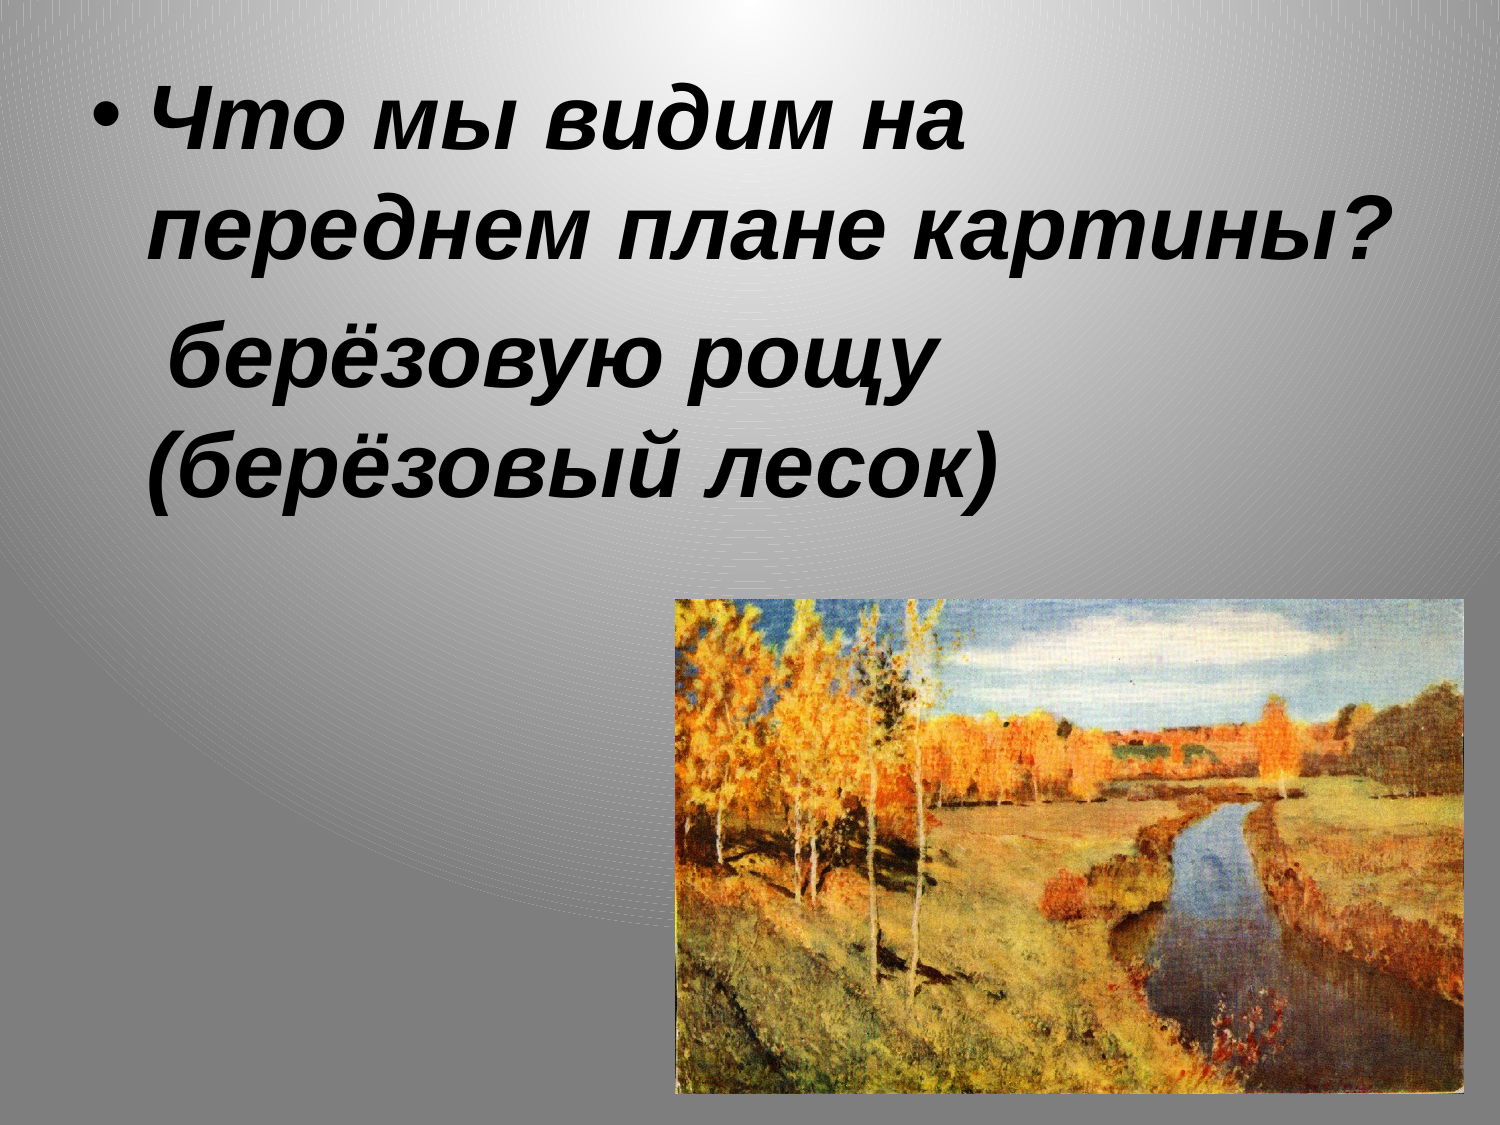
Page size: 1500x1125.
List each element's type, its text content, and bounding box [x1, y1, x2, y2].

list Что мы видим на переднем плане картины? берёзовую рощу (берёзовый лесок) [75, 50, 1425, 1005]
picture [674, 599, 1465, 1094]
